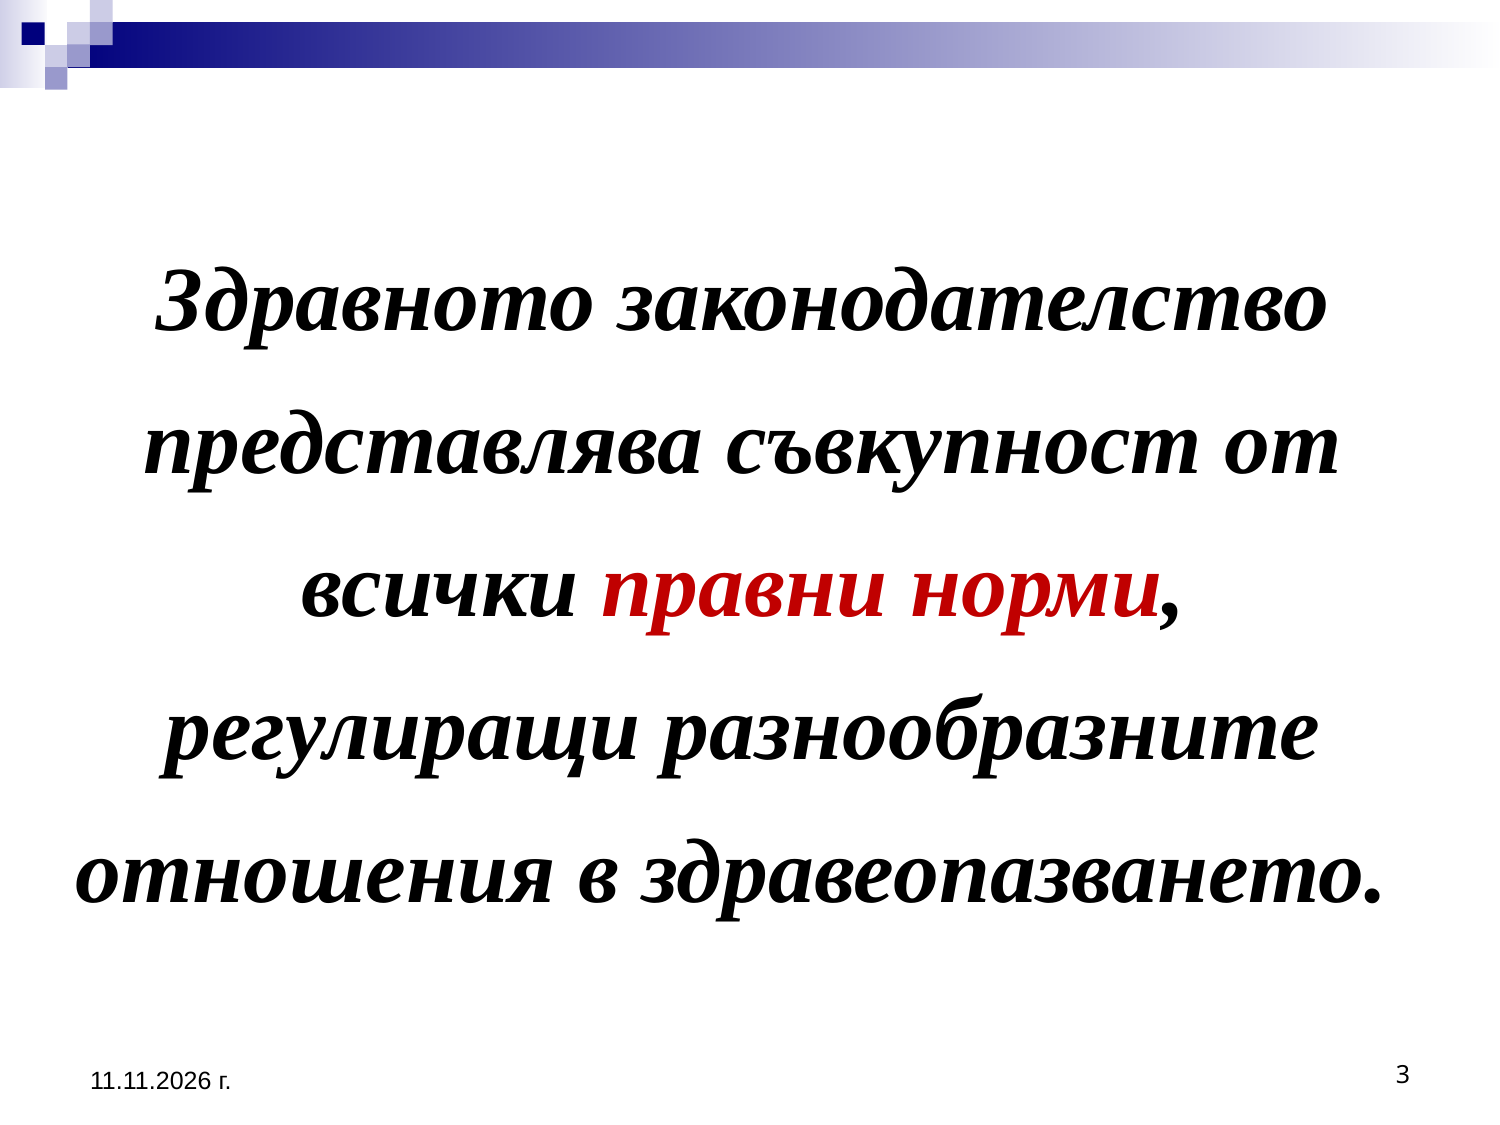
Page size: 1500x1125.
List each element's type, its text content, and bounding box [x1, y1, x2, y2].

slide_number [75, 1024, 425, 1103]
slide_number 3 [1074, 1025, 1425, 1100]
title Здравното законодателство представлява съвкупност от всички правни норми, регулиращи разнообразните отношения в здравеопазването. [37, 116, 1450, 1011]
